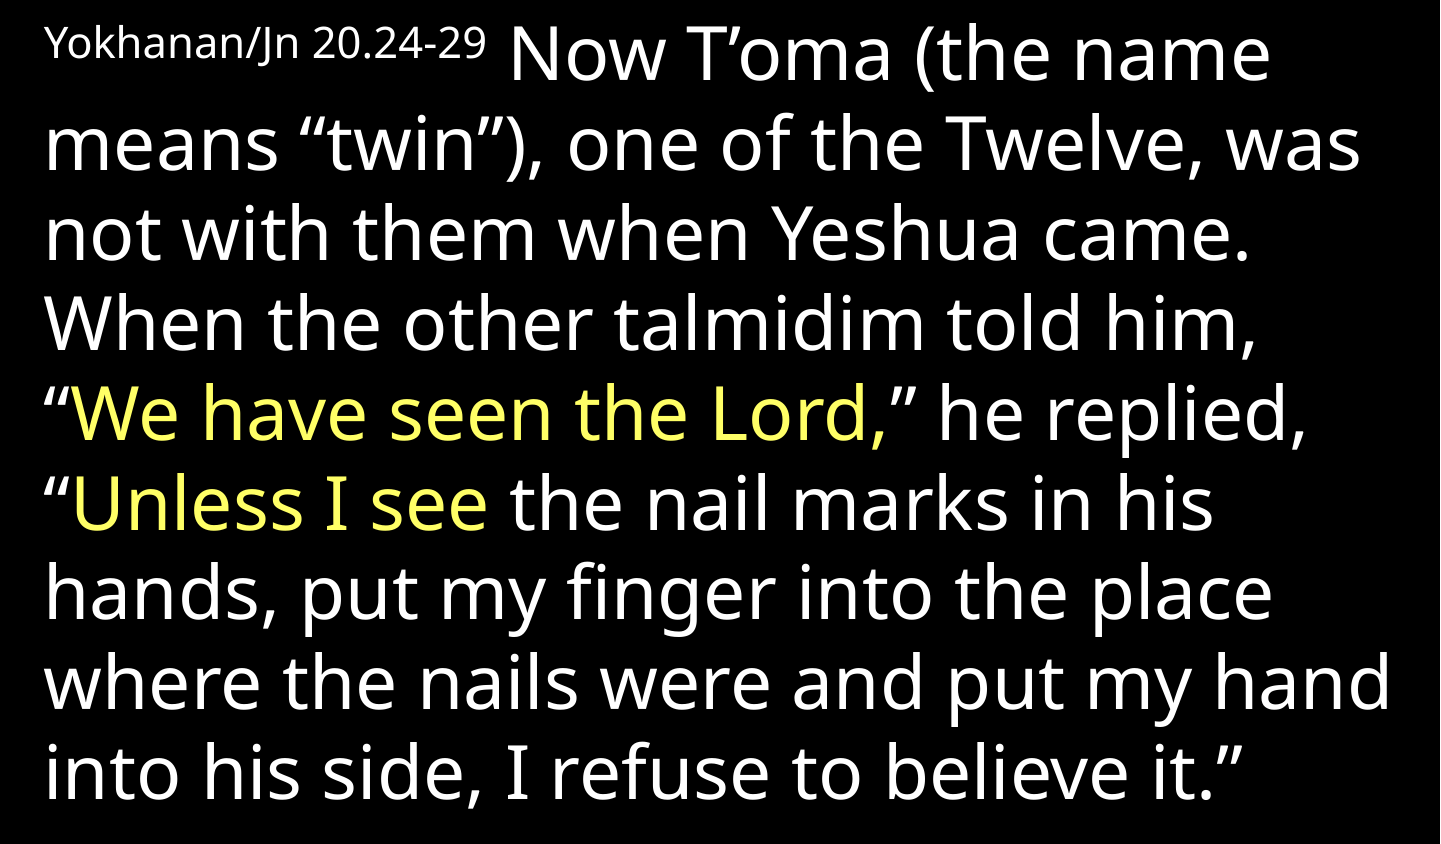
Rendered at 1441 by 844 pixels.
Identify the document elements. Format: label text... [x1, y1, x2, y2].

subtitle Yokhanan/Jn 20.24-29 Now T’oma (the name means “twin”), one of the Twelve, was not with them when Yeshua came. When the other talmidim told him, “We have seen the Lord,” he replied, “Unless I see the nail marks in his hands, put my finger into the place where the nails were and put my hand into his side, I refuse to believe it.” [32, 0, 1408, 844]
